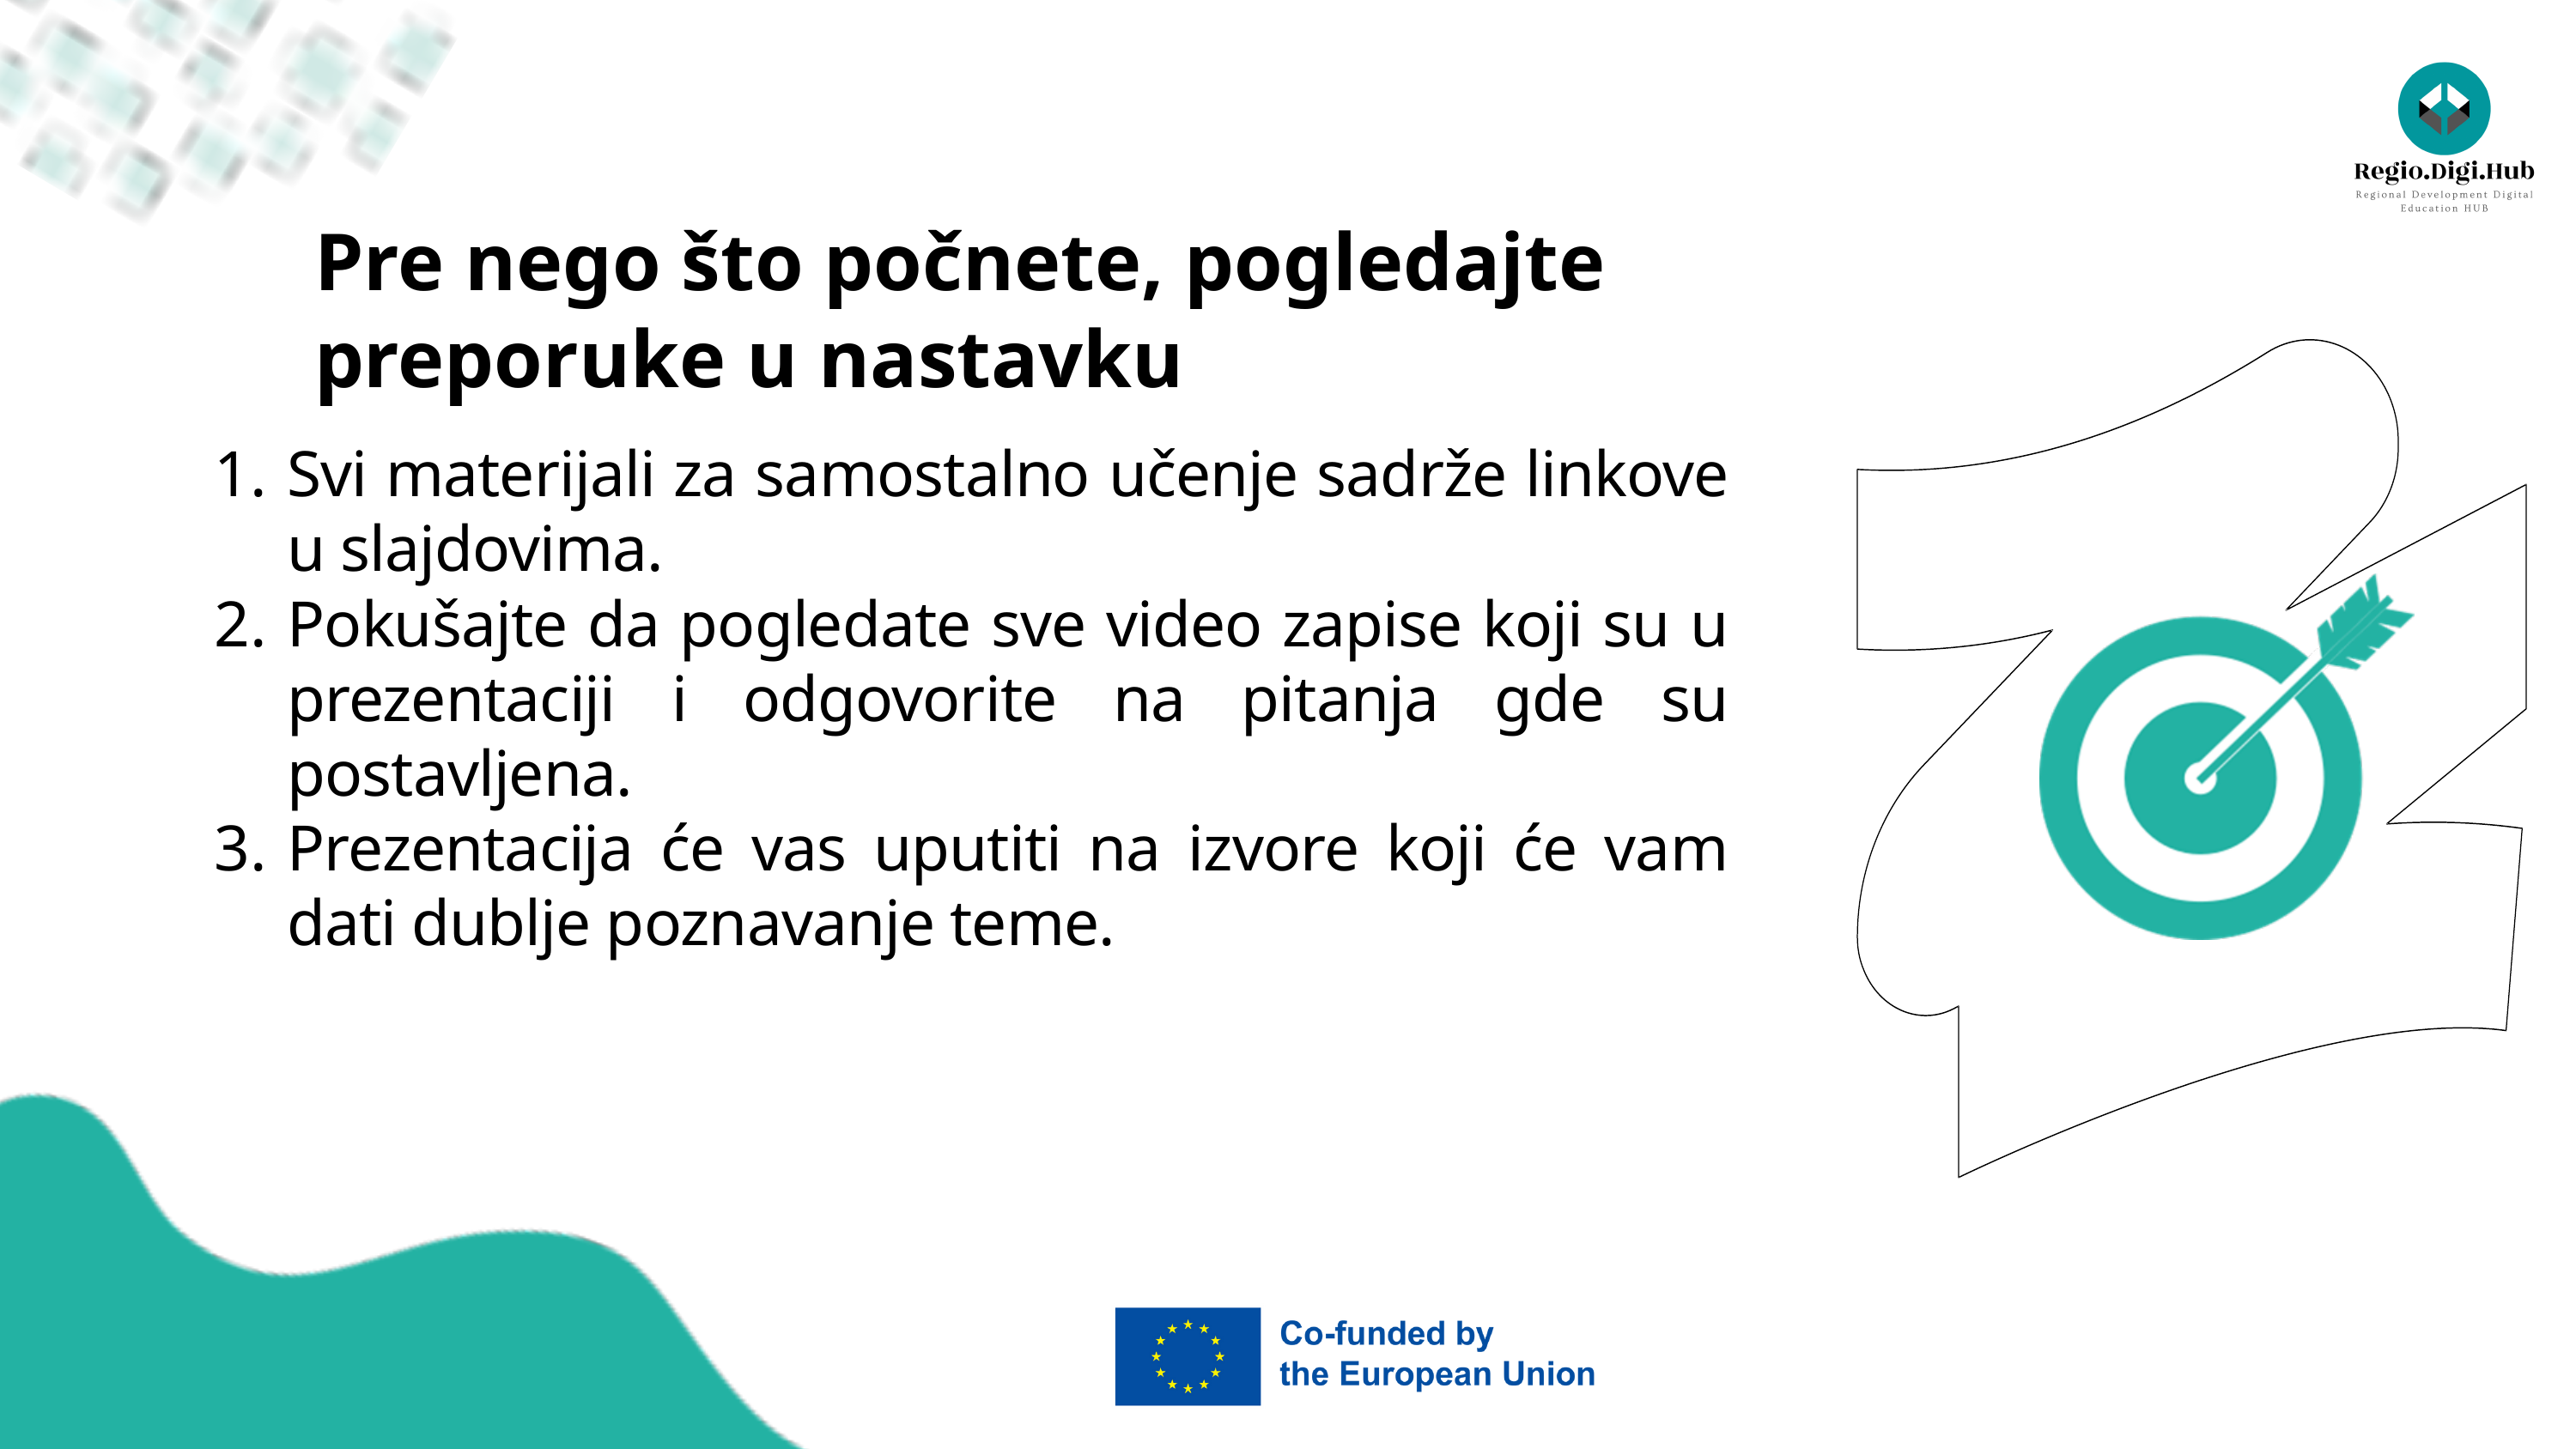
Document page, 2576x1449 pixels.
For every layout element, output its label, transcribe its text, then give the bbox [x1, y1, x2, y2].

text_box Pre nego što počnete, pogledajte preporuke u nastavku [314, 209, 1903, 404]
picture [2312, 0, 2576, 264]
picture [0, 0, 472, 314]
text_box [1856, 324, 2528, 1179]
text_box Svi materijali za samostalno učenje sadrže linkove u slajdovima. Pokušajte da pogledate sve video zapise koji su u prezentaciji i odgovorite na pitanja gde su postavljena. Prezentacija će vas uputiti na izvore koji će vam dati dublje poznavanje teme. [214, 434, 1728, 959]
picture [0, 993, 1631, 1449]
picture [2038, 573, 2415, 941]
